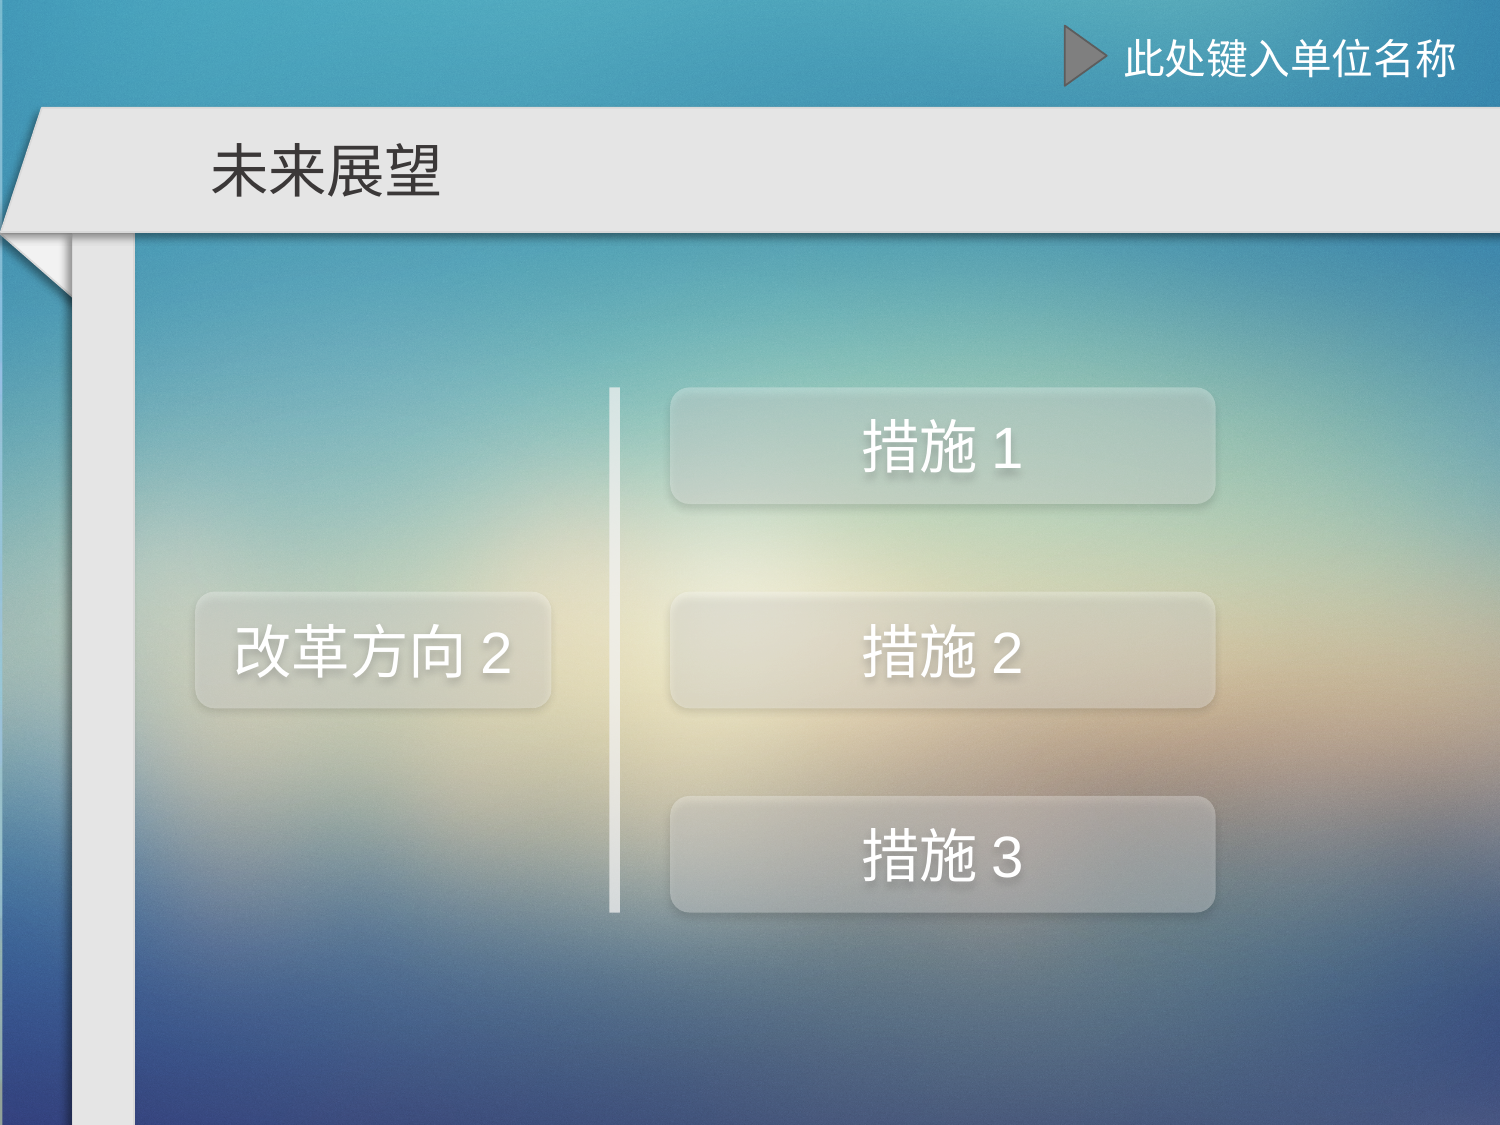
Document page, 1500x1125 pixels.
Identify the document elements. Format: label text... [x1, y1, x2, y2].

text_box 未来展望 [195, 127, 552, 212]
text_box [608, 386, 621, 913]
picture [135, 233, 1500, 1125]
picture [0, 0, 1500, 228]
text_box 措施2 [669, 590, 1217, 710]
text_box 措施3 [669, 794, 1217, 914]
picture [0, 236, 72, 1125]
text_box 措施1 [669, 386, 1217, 505]
text_box 改革方向2 [194, 590, 553, 710]
